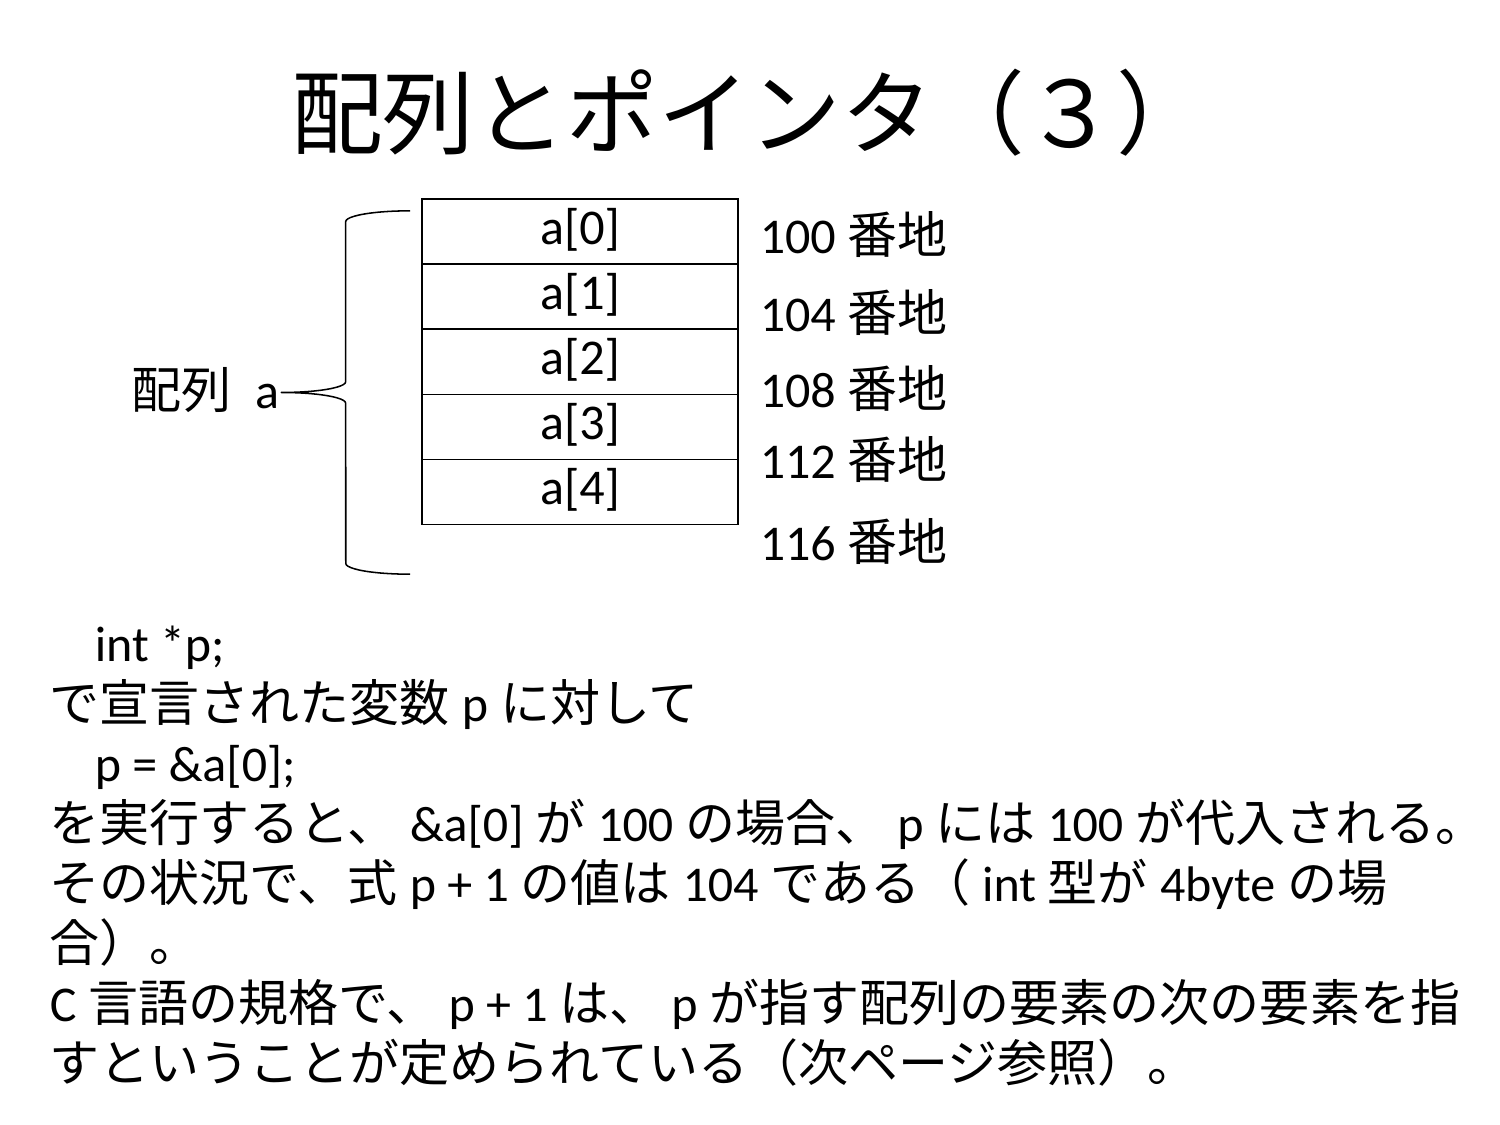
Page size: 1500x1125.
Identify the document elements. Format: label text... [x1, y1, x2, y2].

text_box 108番地 [745, 349, 963, 420]
table_cell a[1] [423, 265, 737, 328]
table_header a[0] [423, 200, 737, 263]
text_box int *p; で宣言された変数pに対して p = &a[0]; を実行すると、&a[0]が100の場合、pには100が代入される。その状況で、式p + 1の値は104である（int型が4byteの場合）。 C言語の規格で、p + 1は、pが指す配列の要素の次の要素を指すということが定められている（次ページ参照）。 [35, 603, 1477, 1099]
text_box 配列 a [117, 351, 317, 427]
text_box 116番地 [745, 503, 963, 579]
text_box 112番地 [745, 420, 963, 496]
text_box 100番地 [745, 196, 963, 271]
title 配列とポインタ（３） [75, 45, 1425, 176]
text_box [317, 210, 411, 575]
table_cell a[2] [423, 330, 737, 394]
table_cell a[3] [423, 395, 737, 459]
table_cell a[4] [423, 460, 737, 524]
text_box 104番地 [745, 274, 963, 349]
